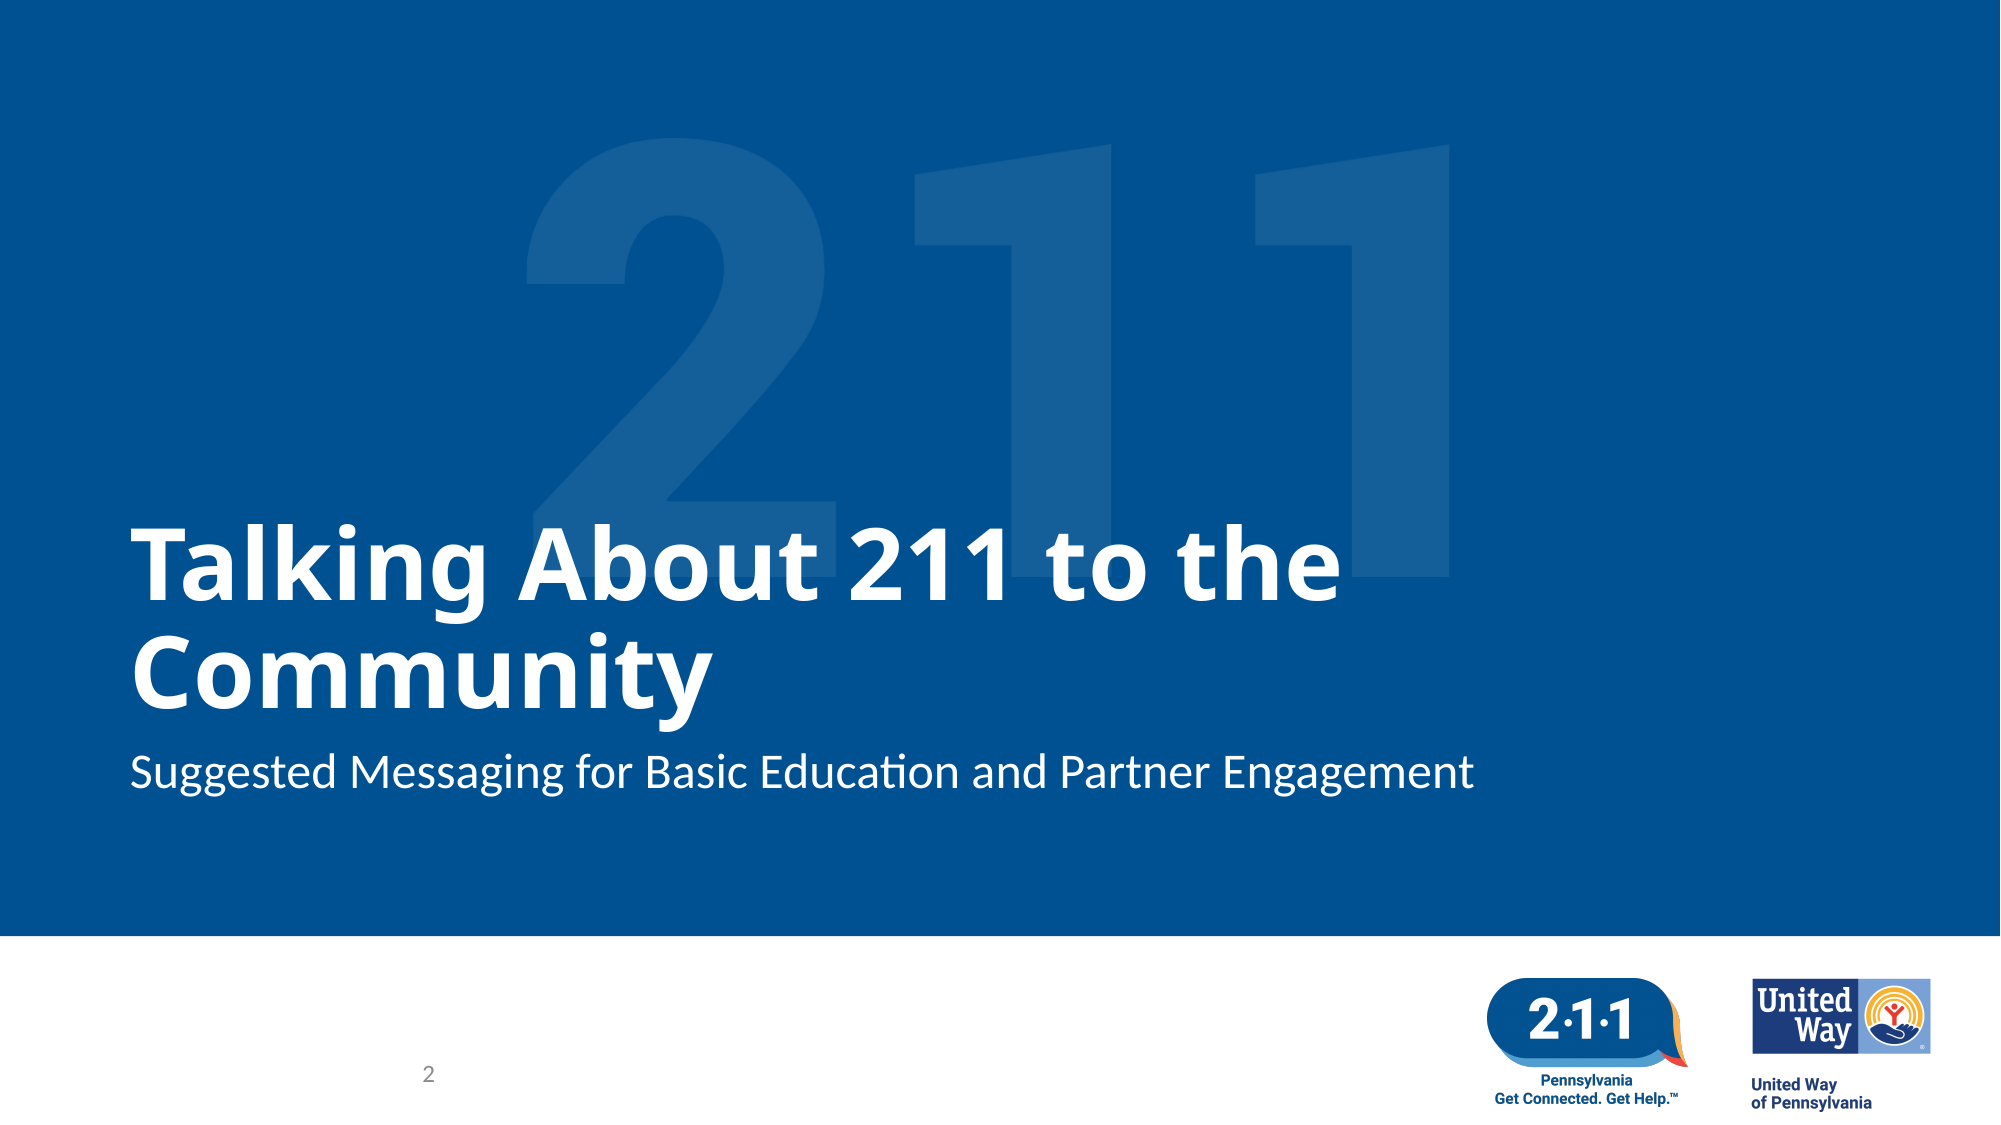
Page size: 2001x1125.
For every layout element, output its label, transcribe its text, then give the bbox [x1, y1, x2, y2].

picture [1487, 984, 1688, 1108]
picture [1743, 984, 1940, 1113]
list Suggested Messaging for Basic Education and Partner Engagement [115, 737, 1950, 984]
slide_number 2 [0, 1042, 450, 1103]
title Talking About 211 to the Community [115, 353, 1950, 737]
